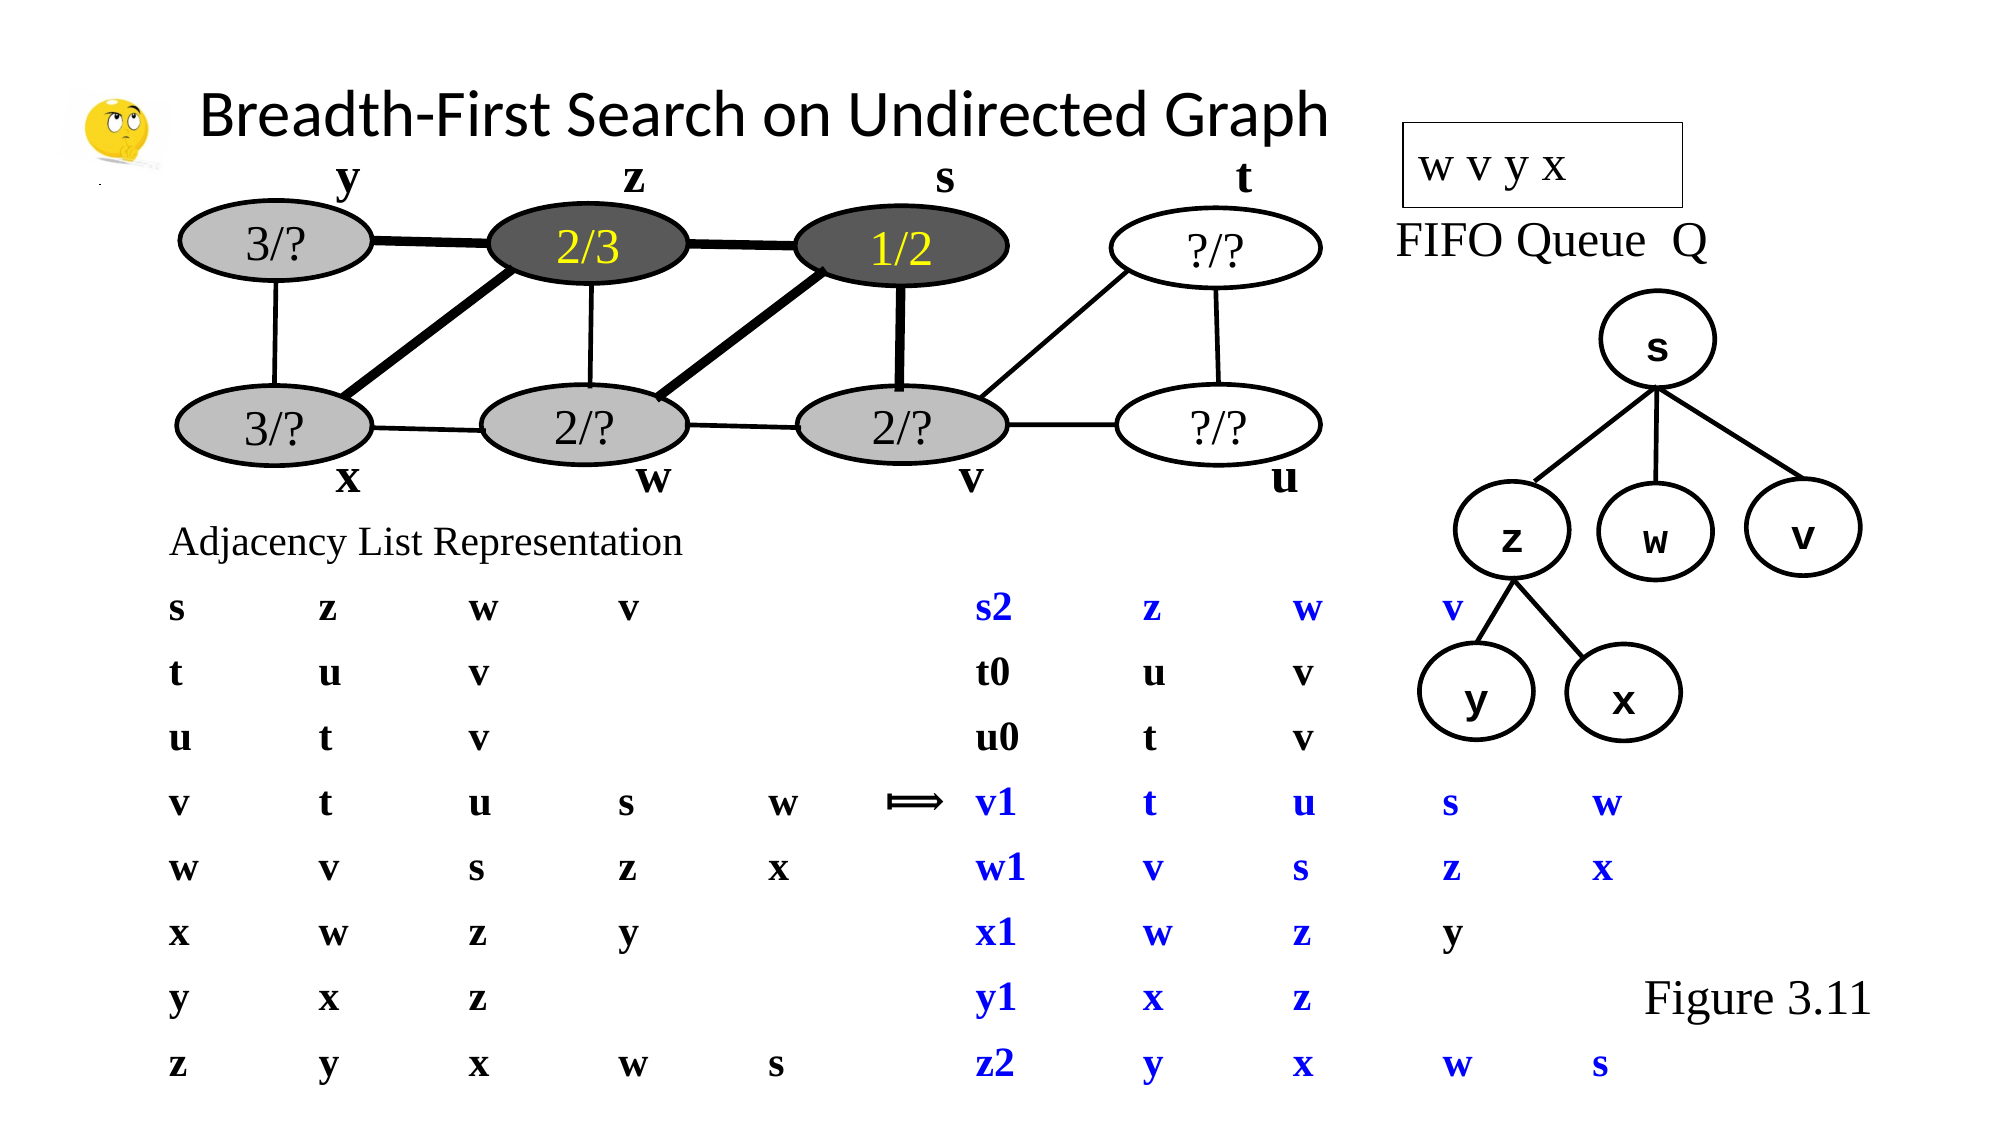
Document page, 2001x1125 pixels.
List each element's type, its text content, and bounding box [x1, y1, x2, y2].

text_box x [1565, 642, 1682, 742]
text_box ?/? [1117, 384, 1321, 466]
text_box y [1418, 641, 1535, 741]
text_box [1534, 386, 1657, 482]
text_box v [1745, 477, 1862, 577]
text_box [372, 240, 489, 244]
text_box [1512, 578, 1584, 659]
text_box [1657, 387, 1804, 479]
text_box Figure 3.11 [1629, 957, 1892, 1033]
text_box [979, 269, 1129, 399]
text_box w [1597, 482, 1714, 582]
text_box FIFO Queue Q [1380, 199, 1753, 274]
picture [59, 87, 173, 173]
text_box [369, 427, 486, 431]
text_box s [1599, 289, 1716, 387]
text_box y z s t x w v u [170, 134, 1348, 510]
text_box w v y x [1403, 122, 1683, 208]
text_box 3/? [176, 385, 373, 466]
text_box 1/2 [795, 205, 1009, 287]
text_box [1215, 287, 1219, 385]
text_box ?/? [1110, 207, 1321, 288]
text_box 2/? [797, 385, 1008, 464]
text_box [655, 269, 826, 399]
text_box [343, 268, 514, 398]
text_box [1476, 576, 1516, 643]
text_box 2/3 [489, 203, 688, 284]
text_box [684, 424, 801, 428]
text_box Breadth-First Search on Undirected Graph [184, 22, 1347, 158]
text_box 2/? [481, 384, 688, 465]
text_box z [1454, 480, 1571, 578]
